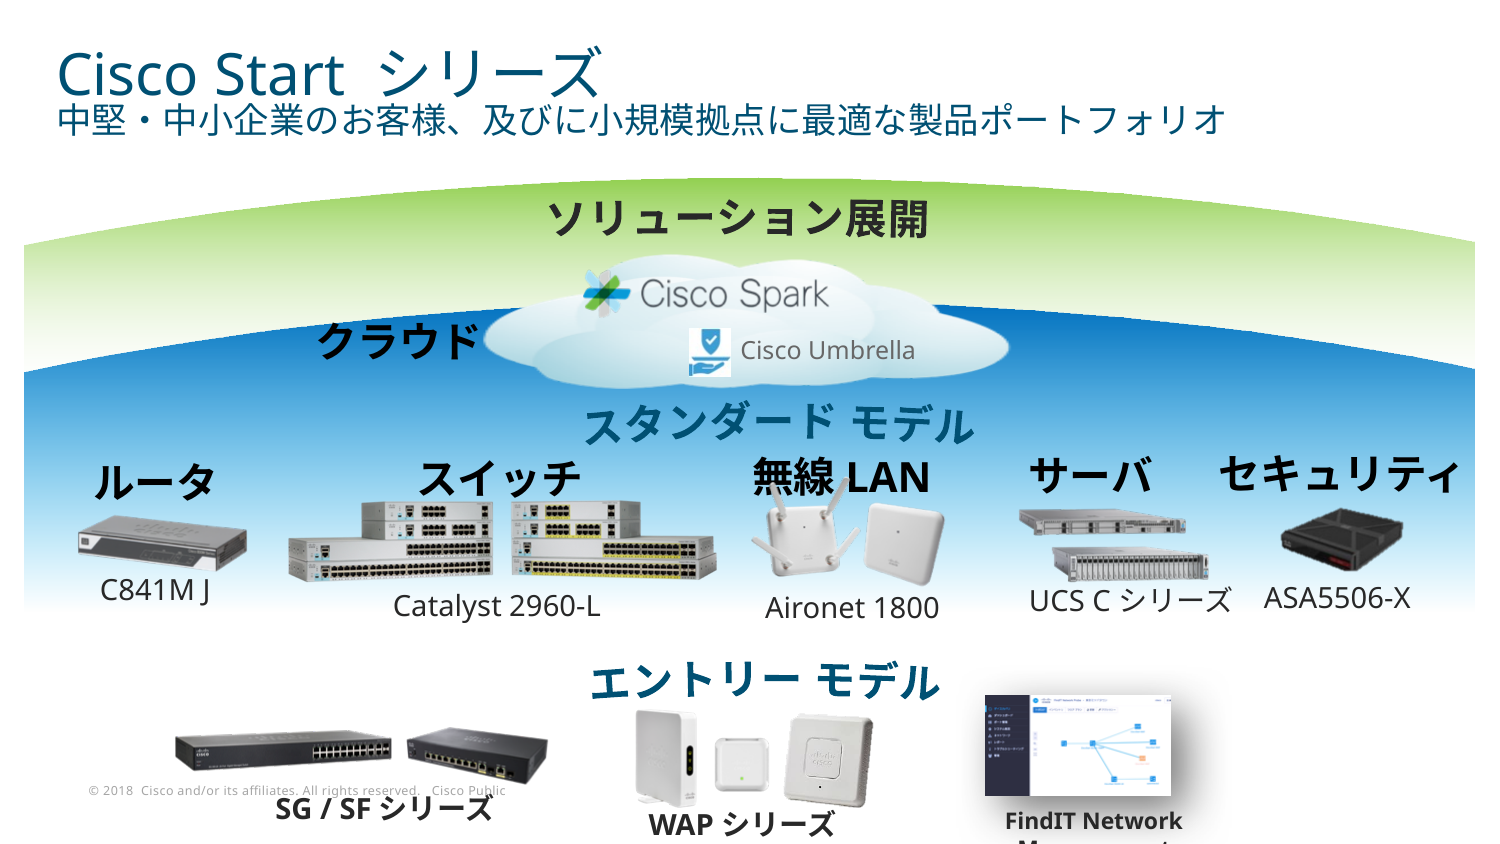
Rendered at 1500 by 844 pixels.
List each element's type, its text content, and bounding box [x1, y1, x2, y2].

picture [277, 489, 727, 590]
picture [622, 704, 906, 814]
text_box ルータ [78, 448, 302, 514]
picture [985, 695, 1171, 796]
picture [73, 508, 253, 578]
text_box 無線LAN [679, 442, 927, 493]
text_box Advanced Security ライセンス [616, 508, 750, 596]
text_box SG / SFシリーズ [260, 804, 542, 833]
text_box Aironet 1800 [750, 592, 955, 632]
picture [472, 239, 1018, 399]
picture [1015, 497, 1211, 588]
text_box [24, 177, 1475, 371]
text_box ASA5506-X [1248, 572, 1426, 622]
text_box UCS Cシリーズ [1014, 574, 1249, 625]
text_box WAPシリーズ [615, 799, 870, 844]
text_box クラウド [236, 308, 467, 374]
picture [735, 469, 971, 594]
picture [1274, 501, 1411, 582]
text_box セキュリティ [1175, 440, 1500, 506]
text_box スイッチ [337, 445, 663, 488]
text_box FindIT Network Management [919, 799, 1269, 844]
picture [403, 691, 566, 822]
picture [173, 700, 393, 800]
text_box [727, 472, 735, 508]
text_box Cisco Start シリーズ 中堅・中小企業のお客様、及びに小規模拠点に最適な製品ポートフォリオ [41, 35, 1411, 156]
text_box [24, 309, 1475, 711]
text_box Catalyst 2960-L [378, 598, 616, 630]
text_box C841M J [85, 587, 226, 614]
text_box サーバ [927, 442, 1254, 507]
